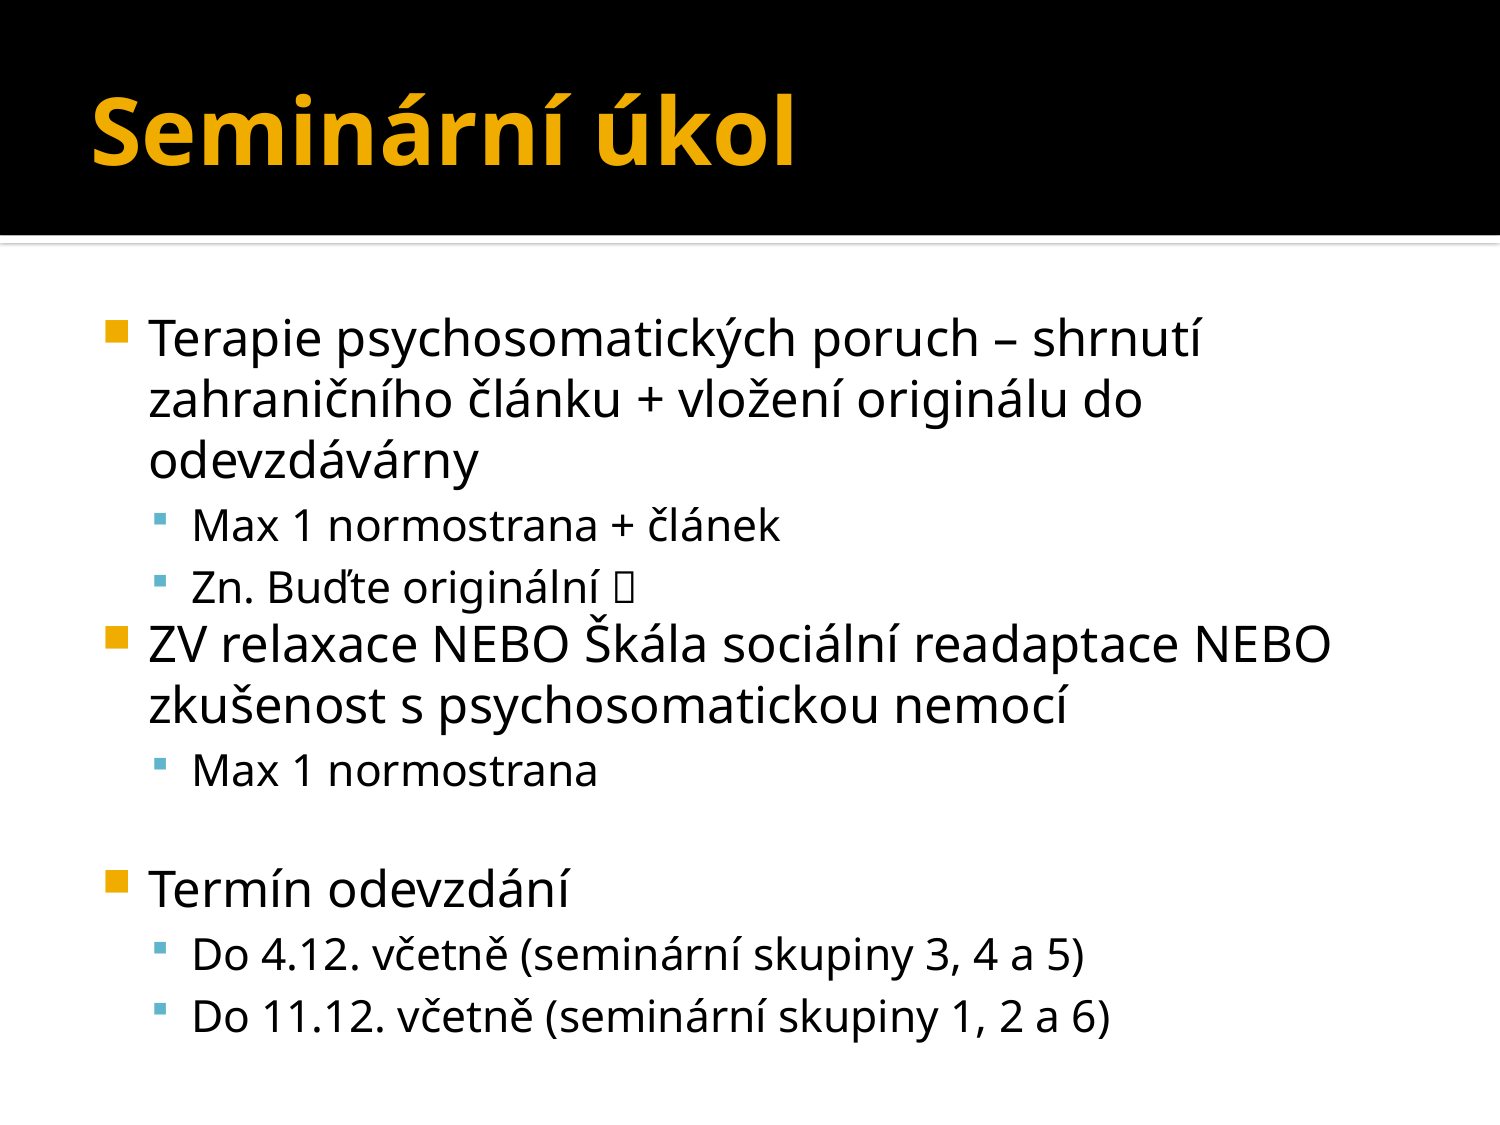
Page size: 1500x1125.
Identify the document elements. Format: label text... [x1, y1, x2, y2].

title Seminární úkol [75, 25, 1425, 231]
list Terapie psychosomatických poruch – shrnutí zahraničního článku + vložení originálu do odevzdávárny Max 1 normostrana + článek Zn. Buďte originální  ZV relaxace NEBO Škála sociální readaptace NEBO zkušenost s psychosomatickou nemocí Max 1 normostrana Termín odevzdání Do 4.12. včetně (seminární skupiny 3, 4 a 5) Do 11.12. včetně (seminární skupiny 1, 2 a 6) [75, 291, 1425, 1050]
